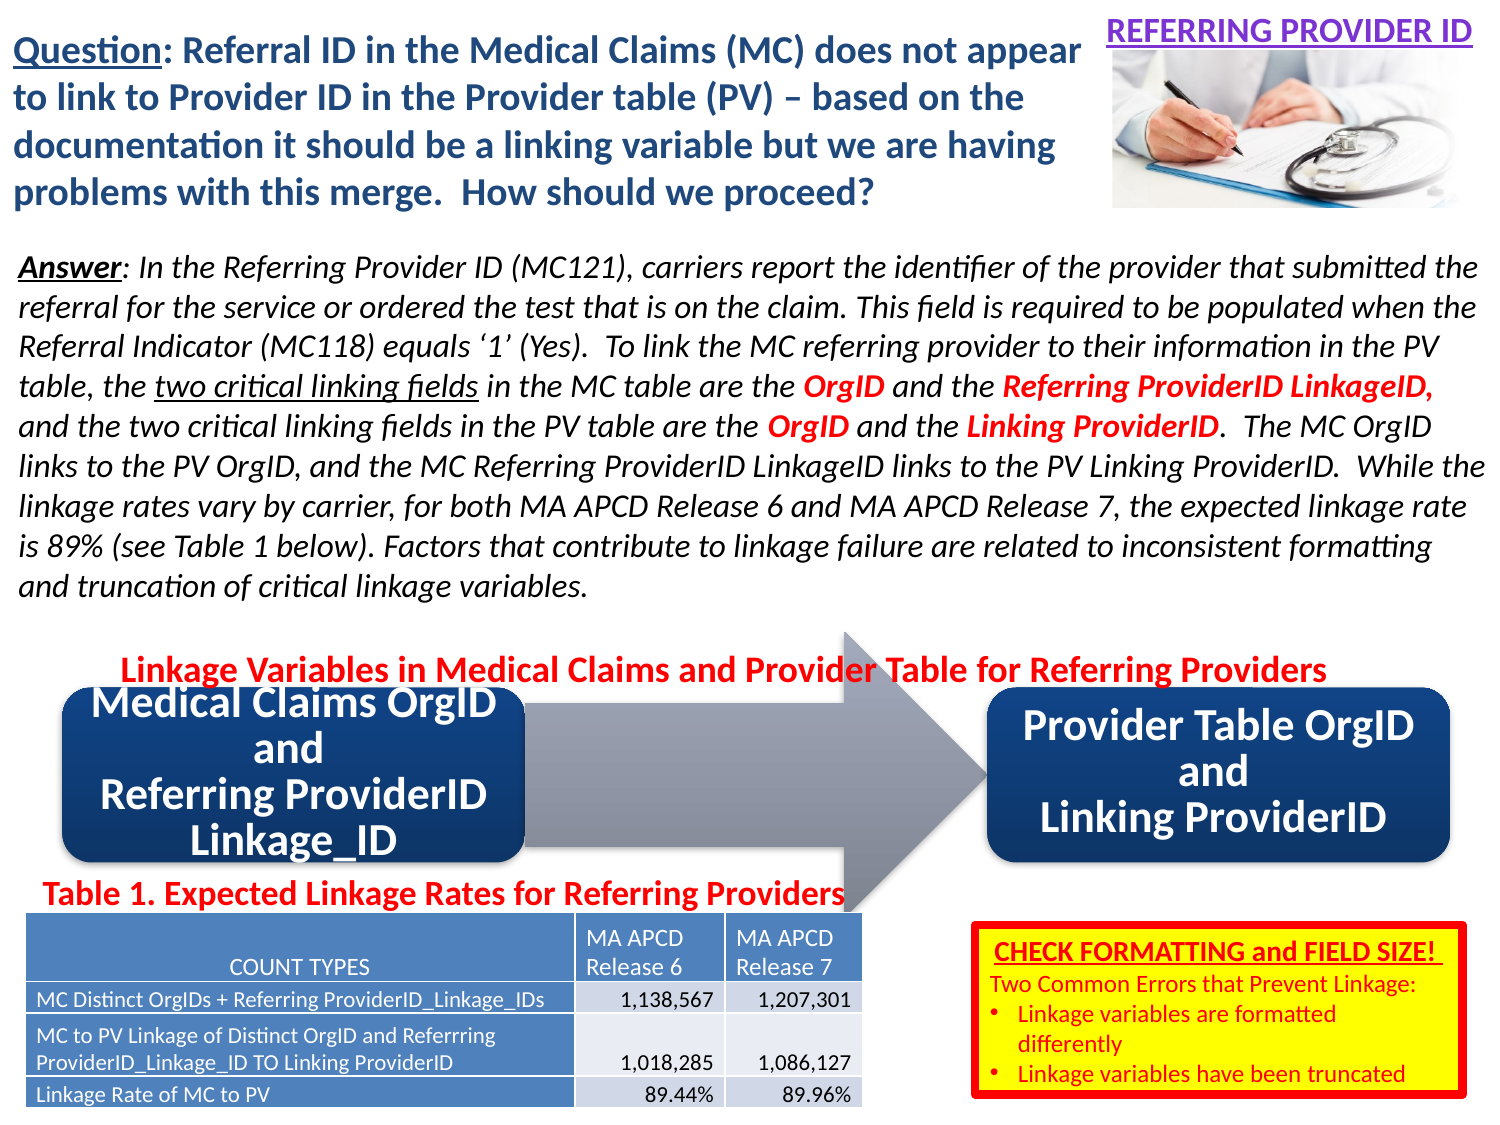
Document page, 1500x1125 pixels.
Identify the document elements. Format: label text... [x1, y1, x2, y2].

text_box CHECK FORMATTING and FIELD SIZE! Two Common Errors that Prevent Linkage: Linkage variables are formatted differently Linkage variables have been truncated [975, 924, 1463, 1095]
table_cell 1,086,127 [726, 1014, 862, 1075]
text_box Referring Provider ID [1091, 0, 1488, 56]
text_box Answer: In the Referring Provider ID (MC121), carriers report the identifier of the provider that submitted the referral for the service or ordered the test that is on the claim. This field is required to be populated when the Referral Indicator (MC118) equals ‘1’ (Yes). To link the MC referring provider to their information in the PV table, the two critical linking fields in the MC table are the OrgID and the Referring ProviderID LinkageID, and the two critical linking fields in the PV table are the OrgID and the Linking ProviderID. The MC OrgID links to the PV OrgID, and the MC Referring ProviderID LinkageID links to the PV Linking ProviderID. While the linkage rates vary by carrier, for both MA APCD Release 6 and MA APCD Release 7, the expected linkage rate is 89% (see Table 1 below). Factors that contribute to linkage failure are related to inconsistent formatting and truncation of critical linkage variables. [3, 237, 1500, 612]
table_header COUNT TYPES [26, 913, 574, 981]
text_box Linkage Variables in Medical Claims and Provider Table for Referring Providers [105, 637, 1353, 685]
table_cell 89.96% [726, 1077, 862, 1107]
table_cell 89.44% [576, 1077, 724, 1107]
picture [1112, 49, 1484, 208]
table_header MA APCD Release 6 [576, 920, 724, 981]
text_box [62, 687, 1451, 863]
table_header MA APCD Release 7 [726, 913, 862, 981]
table_cell Linkage Rate of MC to PV [26, 1077, 574, 1107]
text_box Table 1. Expected Linkage Rates for Referring Providers [27, 862, 861, 920]
text_box Question: Referral ID in the Medical Claims (MC) does not appear to link to Provider ID in the Provider table (PV) – based on the documentation it should be a linking variable but we are having problems with this merge. How should we proceed? [0, 24, 1123, 213]
table_cell 1,018,285 [576, 1014, 724, 1075]
table_cell MC Distinct OrgIDs + Referring ProviderID_Linkage_IDs [26, 982, 574, 1012]
table_cell 1,138,567 [576, 982, 724, 1012]
table_cell 1,207,301 [726, 982, 862, 1012]
table_cell MC to PV Linkage of Distinct OrgID and Referrring ProviderID_Linkage_ID TO Linking ProviderID [26, 1014, 574, 1075]
